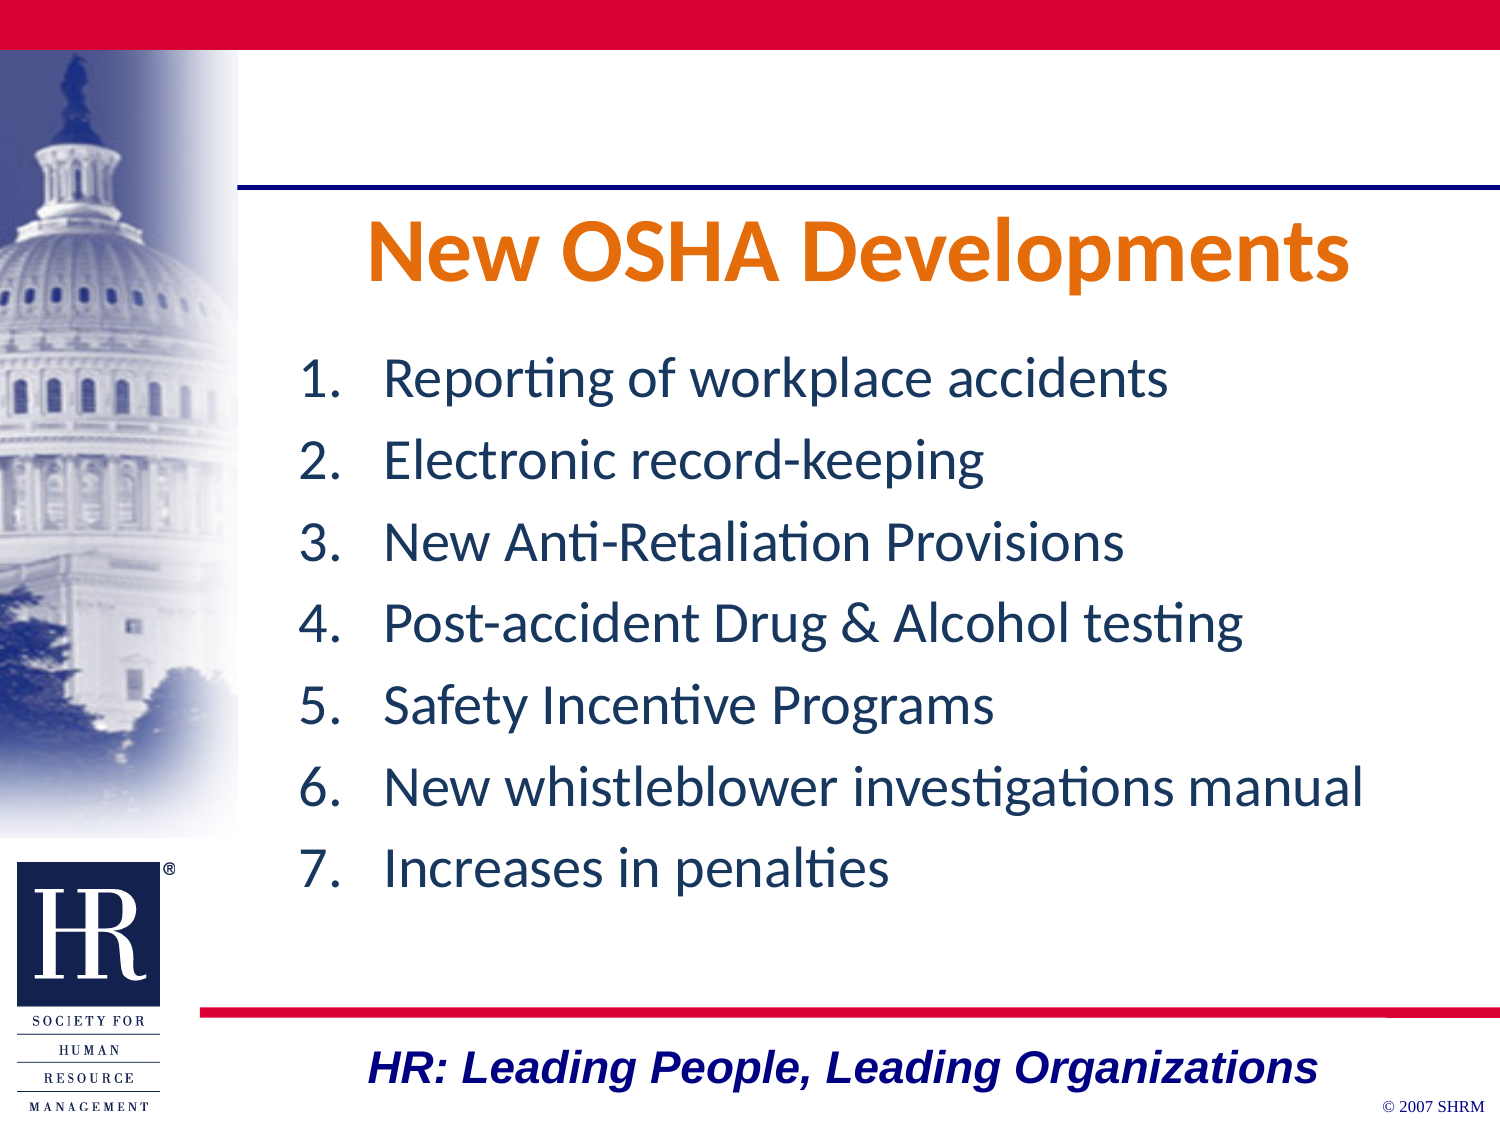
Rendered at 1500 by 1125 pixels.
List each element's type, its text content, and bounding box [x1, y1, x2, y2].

picture [0, 50, 238, 838]
list Reporting of workplace accidents Electronic record-keeping New Anti-Retaliation Provisions Post-accident Drug & Alcohol testing Safety Incentive Programs New whistleblower investigations manual Increases in penalties [284, 332, 1425, 1075]
text_box New OSHA Developments [262, 182, 1457, 307]
picture [17, 862, 175, 1111]
